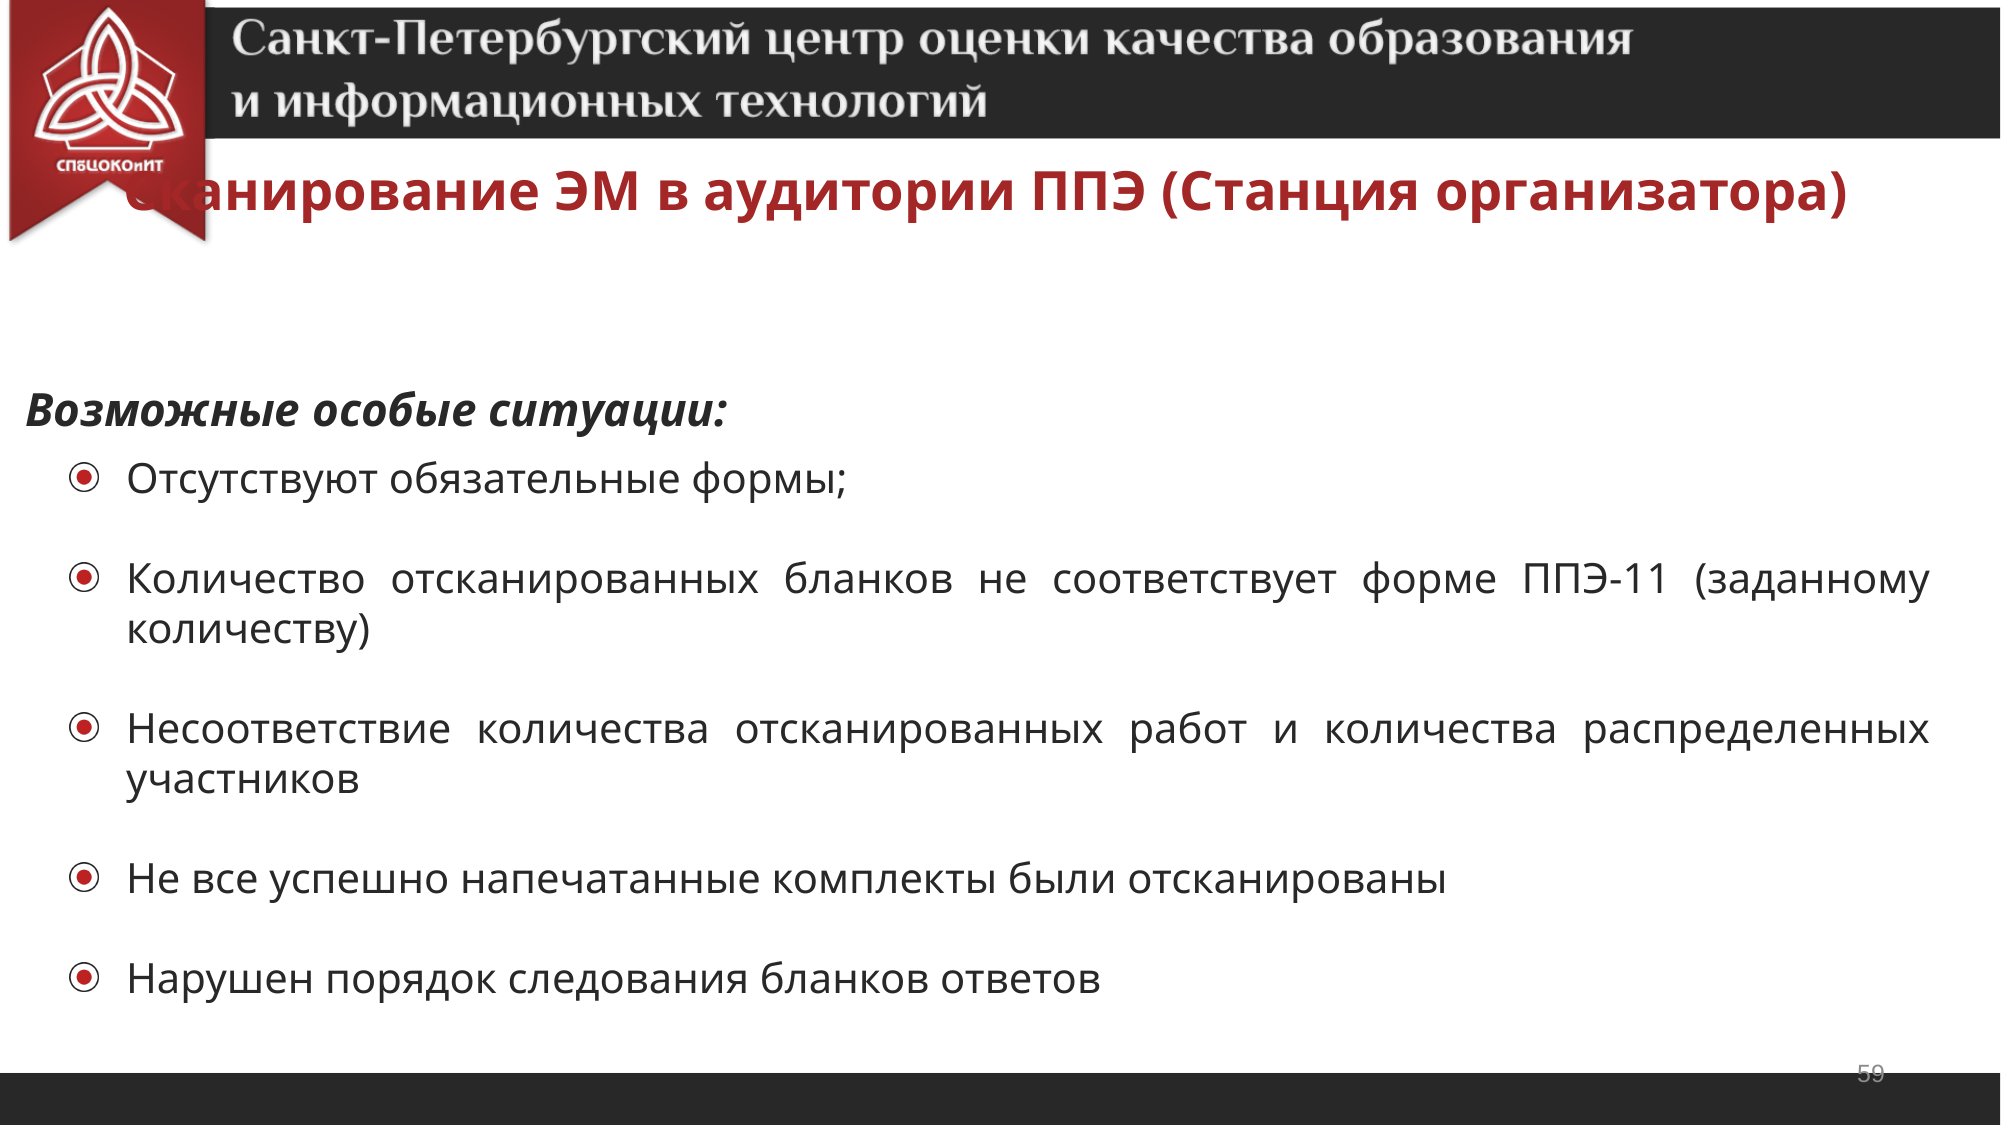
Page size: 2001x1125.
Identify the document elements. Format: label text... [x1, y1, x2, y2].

text_box Сканирование ЭМ в аудитории ППЭ (Станция организатора) [109, 148, 1864, 229]
slide_number 59 [1433, 1042, 1900, 1103]
text_box Возможные особые ситуации: [10, 373, 743, 444]
picture [0, 0, 2001, 1125]
text_box Отсутствуют обязательные формы; Количество отсканированных бланков не соответствует форме ППЭ-11 (заданному количеству) Несоответствие количества отсканированных работ и количества распределенных участников Не все успешно напечатанные комплекты были отсканированы Нарушен порядок следования бланков ответов [54, 444, 1945, 1010]
